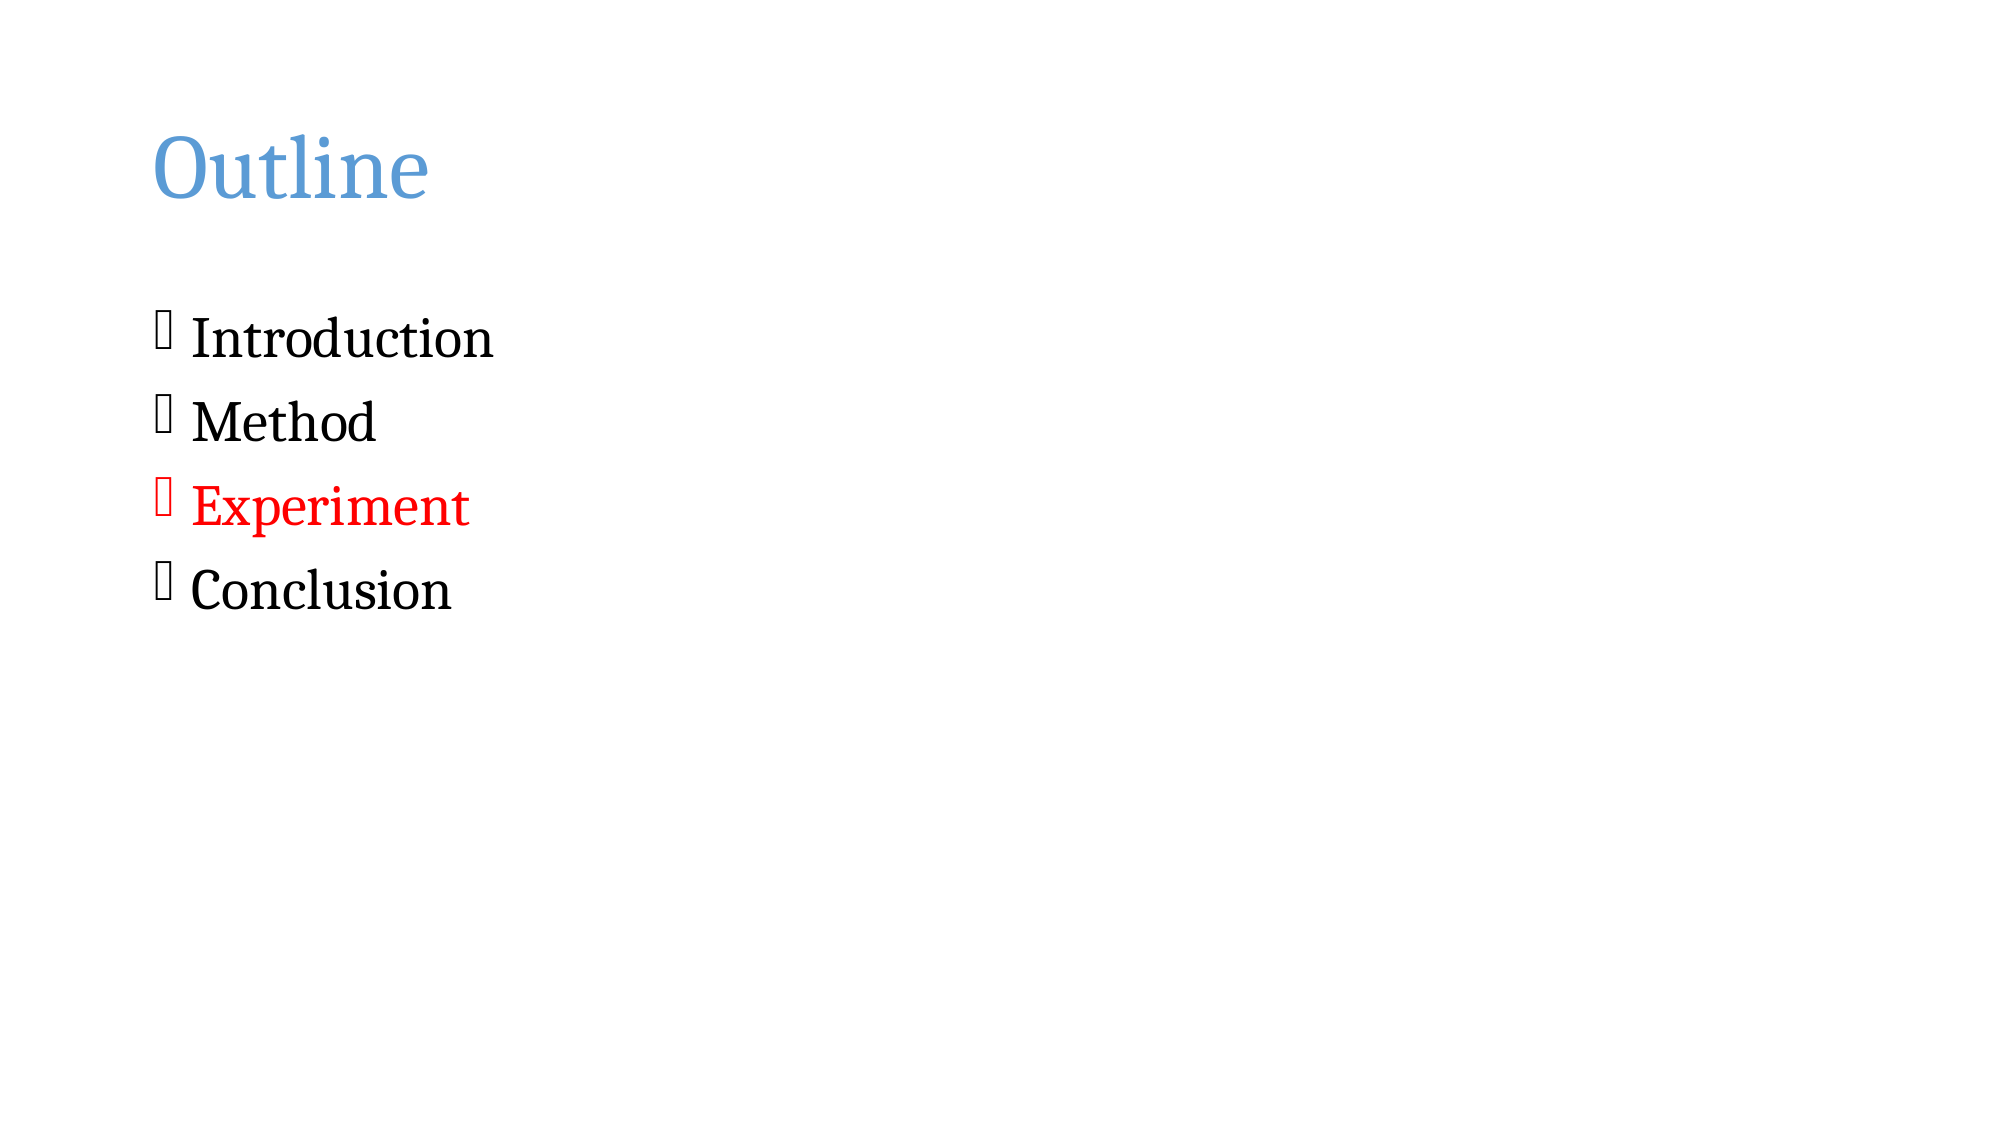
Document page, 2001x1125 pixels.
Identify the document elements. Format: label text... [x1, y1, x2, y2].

list Introduction Method Experiment Conclusion [138, 299, 1864, 1014]
title Outline [138, 60, 1864, 278]
